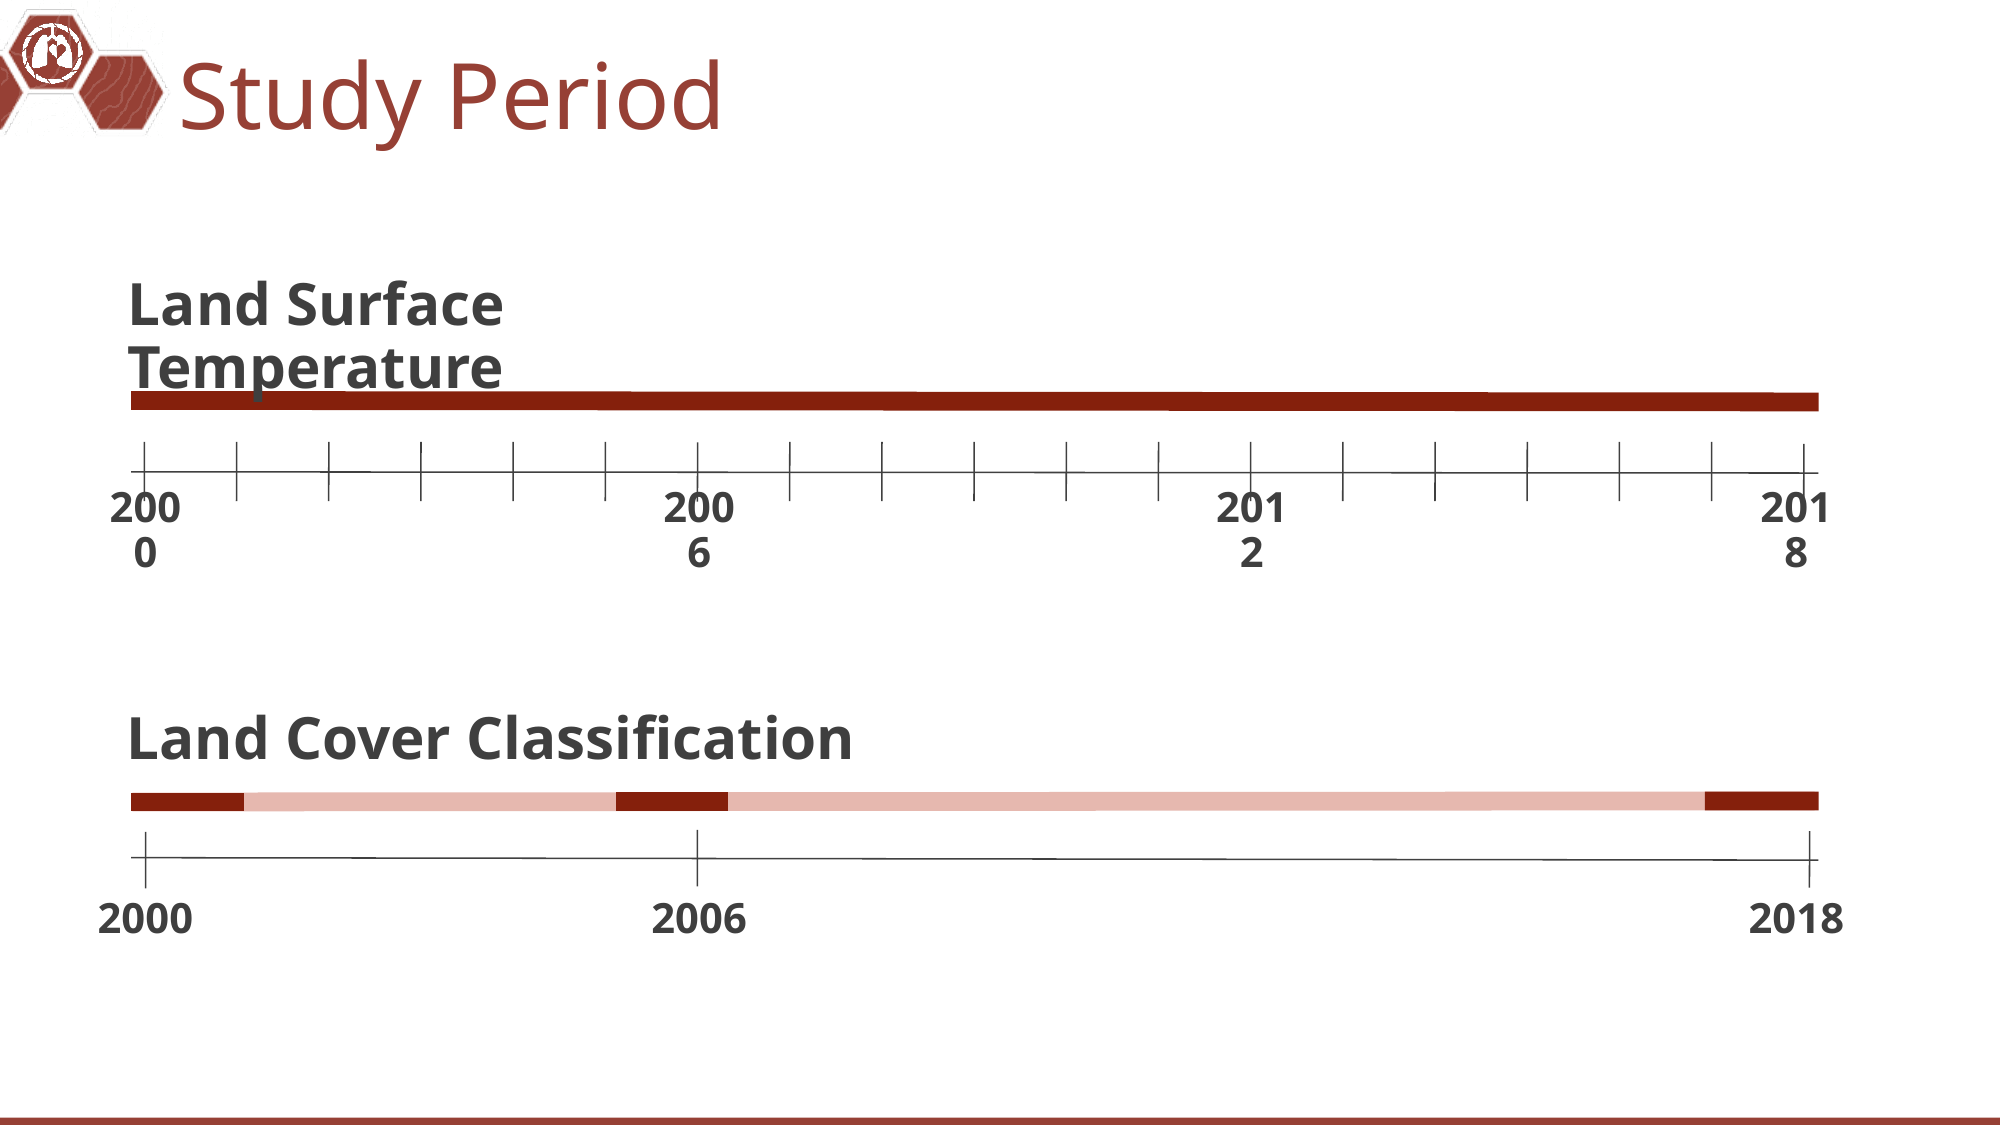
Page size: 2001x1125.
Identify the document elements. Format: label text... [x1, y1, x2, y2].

text_box 2006 [636, 485, 762, 591]
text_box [150, 857, 693, 861]
text_box 2000 [83, 471, 208, 591]
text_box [703, 857, 1805, 861]
text_box 2018 [1733, 882, 1860, 958]
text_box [130, 857, 141, 861]
picture [0, 0, 1788, 1117]
text_box 2012 [1189, 485, 1315, 591]
text_box 2000 [82, 882, 209, 958]
text_box 2018 [1733, 471, 1859, 591]
text_box Study Period [164, 10, 1843, 190]
text_box 2006 [636, 882, 763, 958]
text_box Land Cover Classification [111, 703, 989, 778]
text_box Land Surface Temperature [112, 299, 910, 377]
